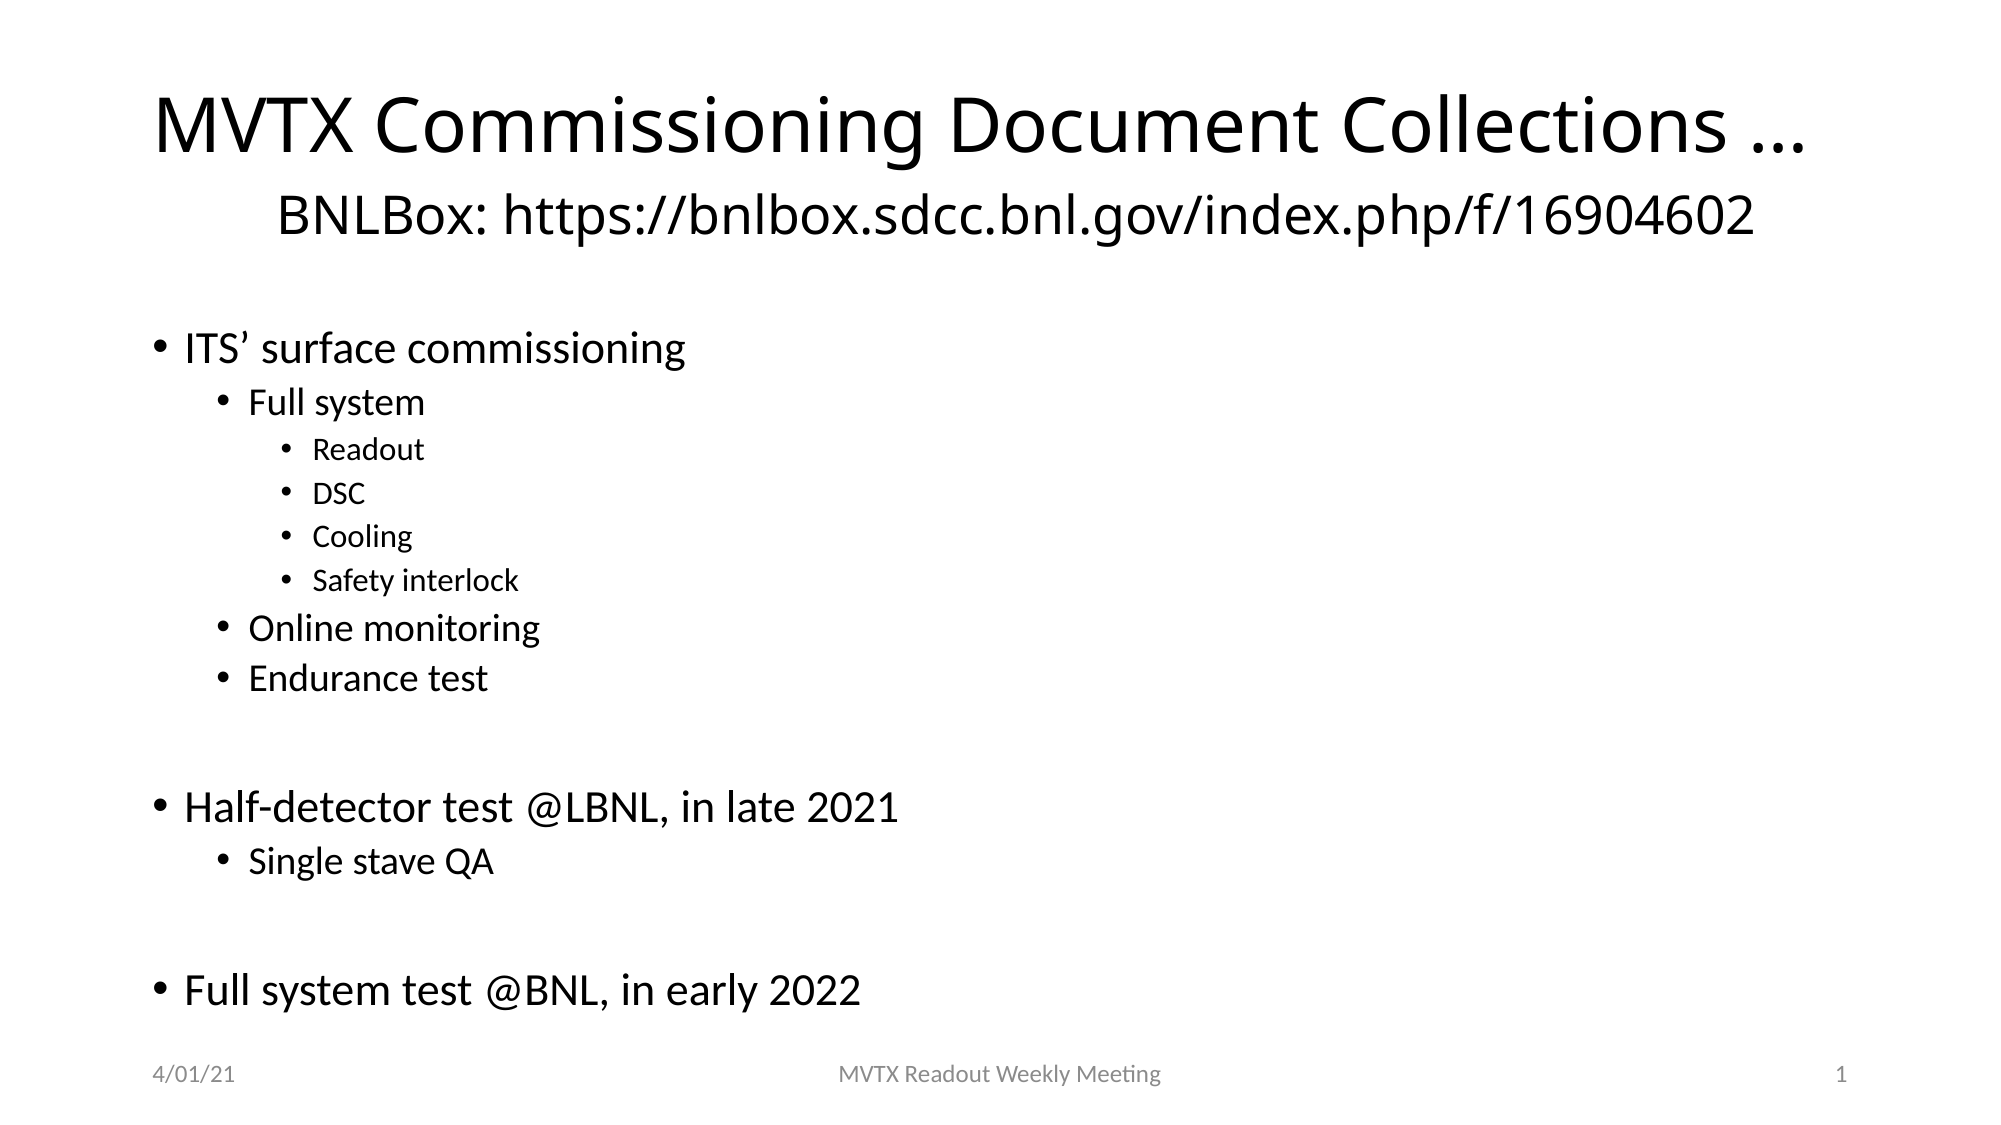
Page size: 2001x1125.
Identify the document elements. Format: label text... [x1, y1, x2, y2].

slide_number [137, 1042, 588, 1103]
footer MVTX Readout Weekly Meeting [662, 1042, 1338, 1103]
slide_number 1 [1412, 1042, 1863, 1103]
list ITS’ surface commissioning Full system Readout DSC Cooling Safety interlock Online monitoring Endurance test Half-detector test @LBNL, in late 2021 Single stave QA Full system test @BNL, in early 2022 [137, 316, 1863, 1030]
title MVTX Commissioning Document Collections … BNLBox: https://bnlbox.sdcc.bnl.gov/index.php/f/16904602 [137, 59, 1863, 278]
